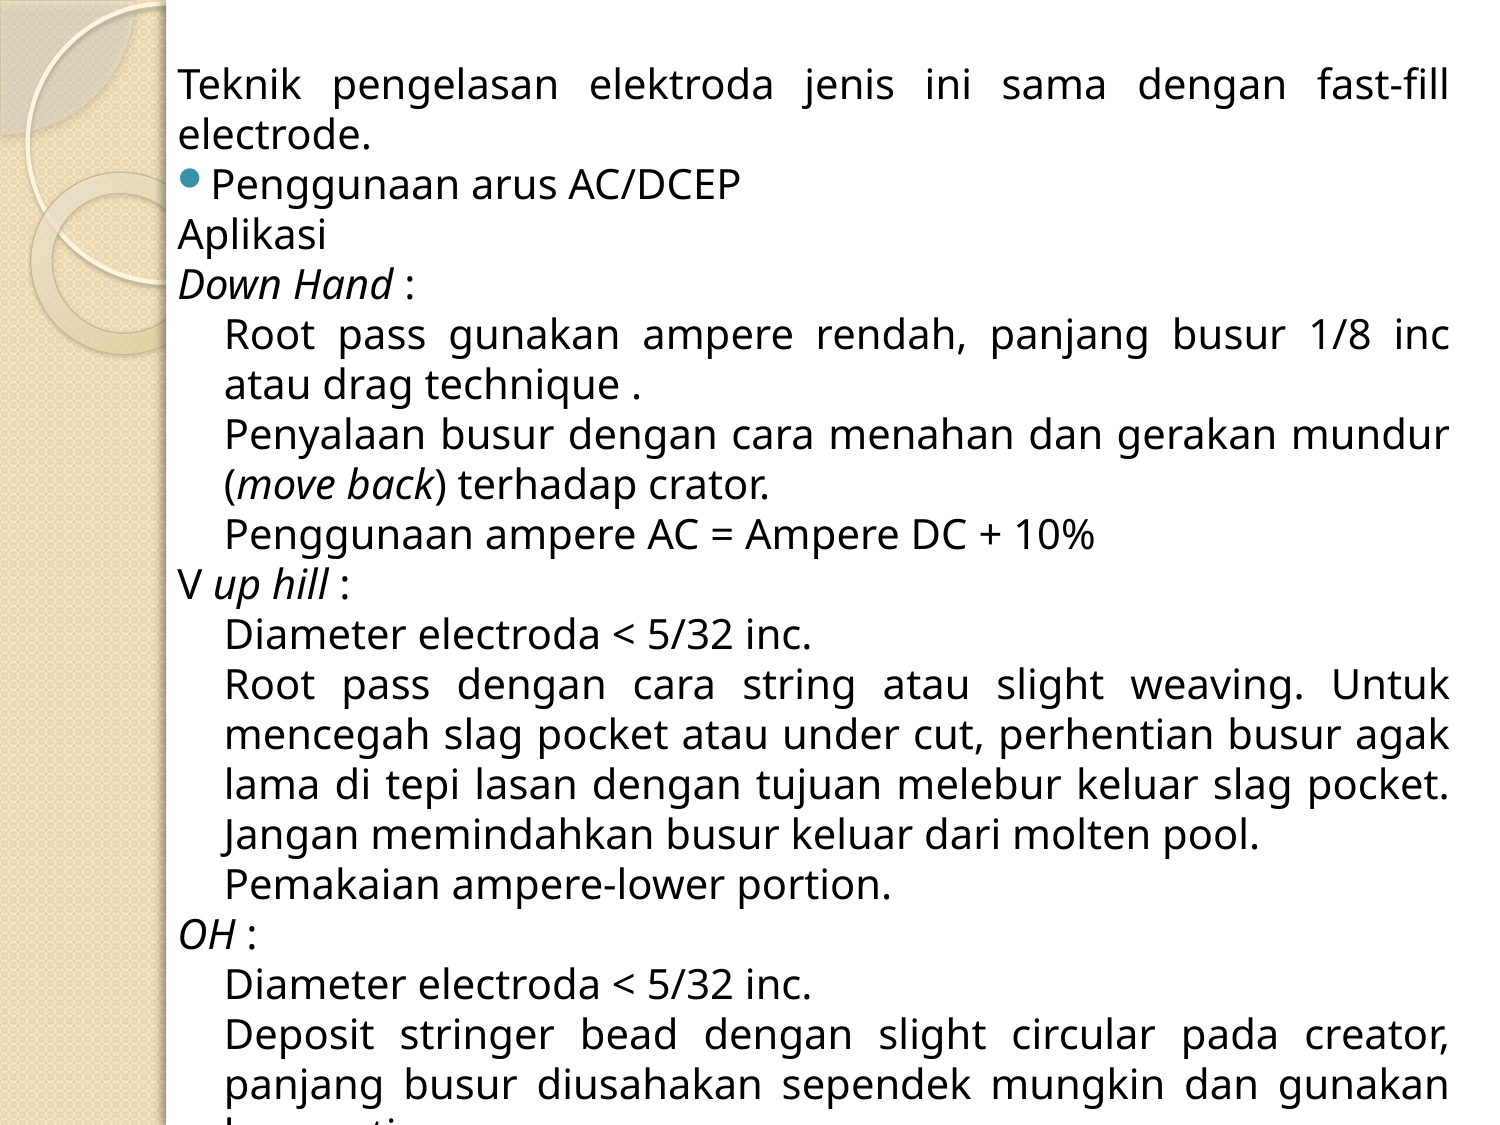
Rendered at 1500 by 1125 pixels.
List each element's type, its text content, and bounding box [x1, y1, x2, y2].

list Teknik pengelasan elektroda jenis ini sama dengan fast-fill electrode. Penggunaan arus AC/DCEP Aplikasi Down Hand : Root pass gunakan ampere rendah, panjang busur 1/8 inc atau drag technique . Penyalaan busur dengan cara menahan dan gerakan mundur (move back) terhadap crator. Penggunaan ampere AC = Ampere DC + 10% V up hill : Diameter electroda < 5/32 inc. Root pass dengan cara string atau slight weaving. Untuk mencegah slag pocket atau under cut, perhentian busur agak lama di tepi lasan dengan tujuan melebur keluar slag pocket. Jangan memindahkan busur keluar dari molten pool. Pemakaian ampere-lower portion. OH : Diameter electroda < 5/32 inc. Deposit stringer bead dengan slight circular pada creator, panjang busur diusahakan sependek mungkin dan gunakan low portion ampere. [162, 50, 1466, 1088]
